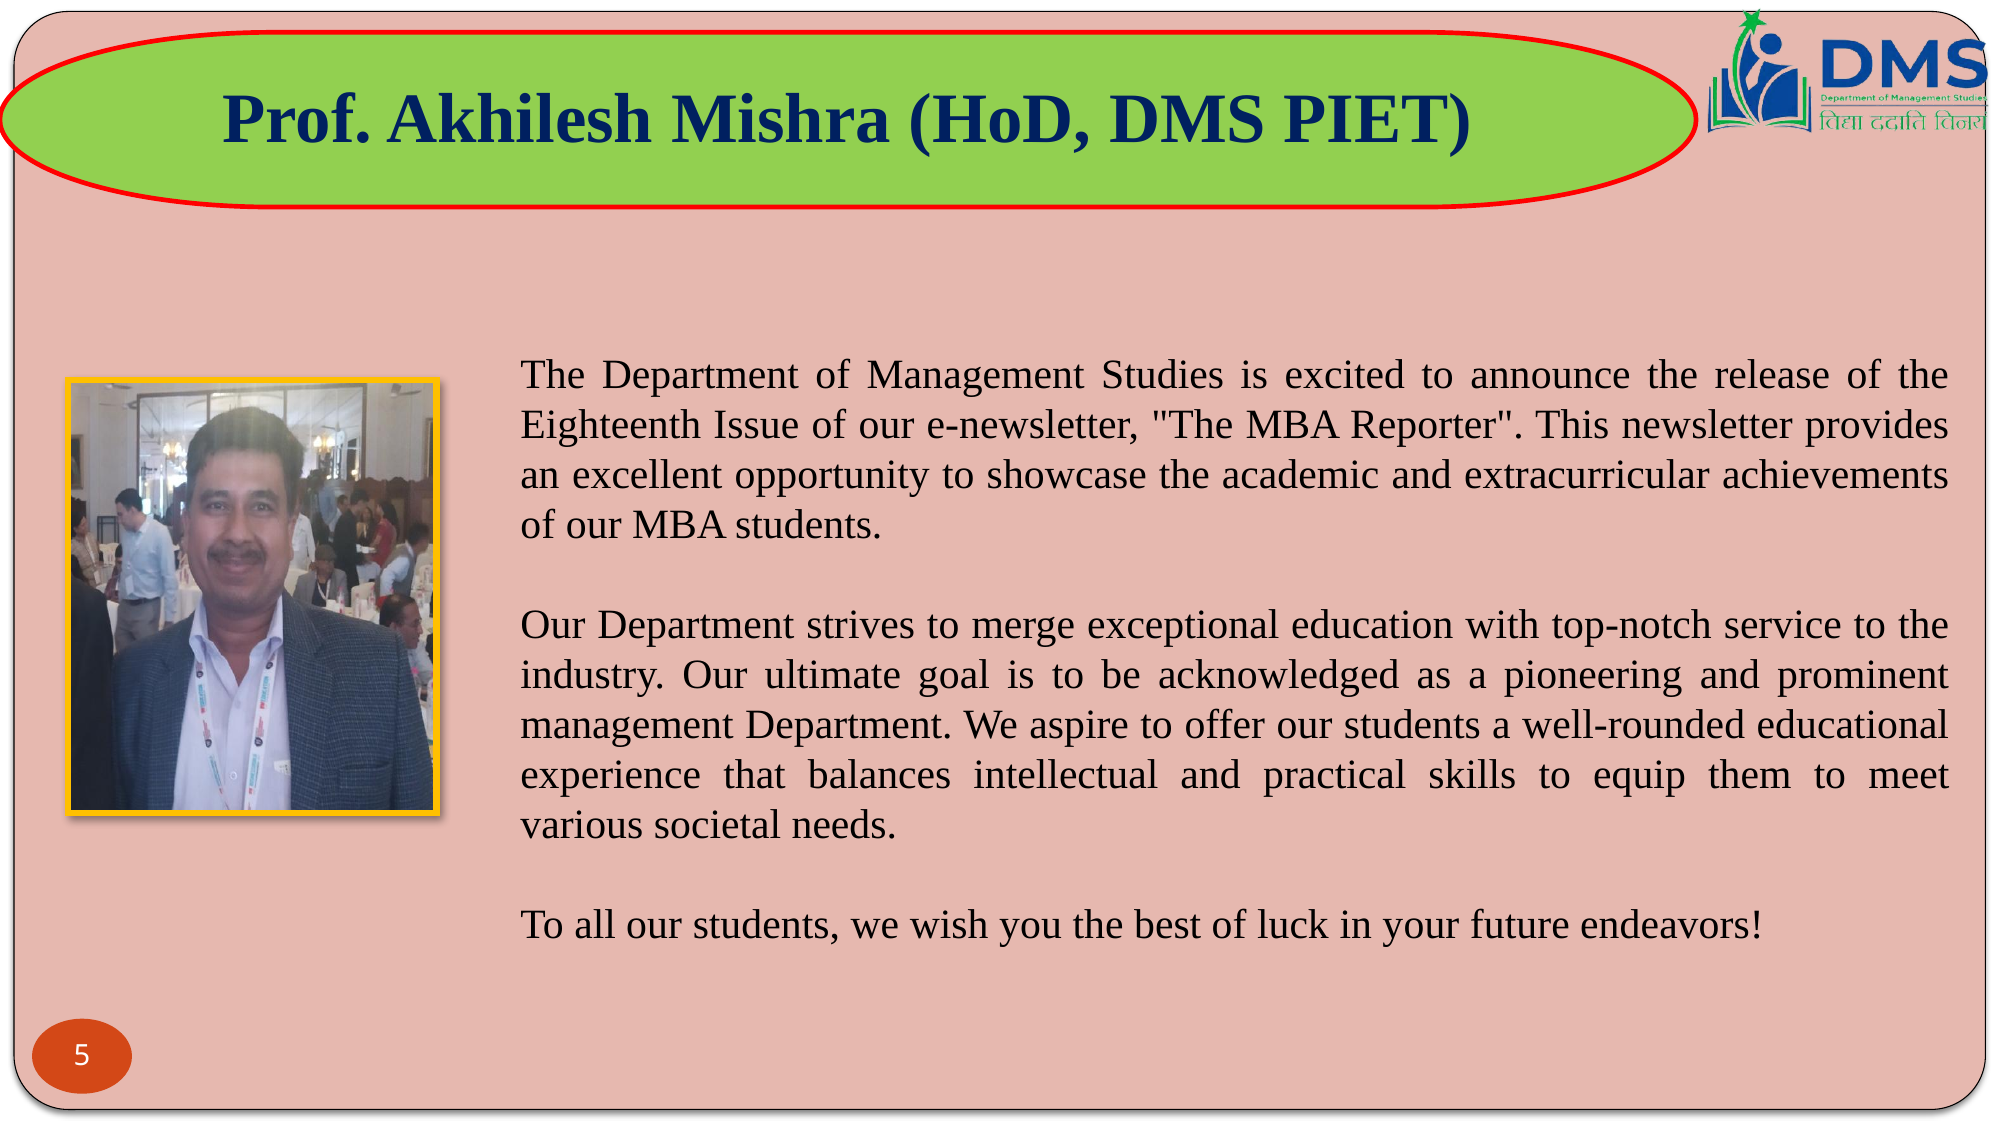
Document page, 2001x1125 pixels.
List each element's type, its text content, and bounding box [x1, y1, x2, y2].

text_box Prof. Akhilesh Mishra (HoD, DMS PIET) [0, 32, 1690, 208]
picture [70, 383, 434, 811]
list The Department of Management Studies is excited to announce the release of the Eighteenth Issue of our e-newsletter, "The MBA Reporter". This newsletter provides an excellent opportunity to showcase the academic and extracurricular achievements of our MBA students. Our Department strives to merge exceptional education with top-notch service to the industry. Our ultimate goal is to be acknowledged as a pioneering and prominent management Department. We aspire to offer our students a well-rounded educational experience that balances intellectual and practical skills to equip them to meet various societal needs. To all our students, we wish you the best of luck in your future endeavors! [505, 339, 1966, 1049]
picture [1696, 0, 2000, 187]
slide_number 5 [32, 1018, 132, 1094]
